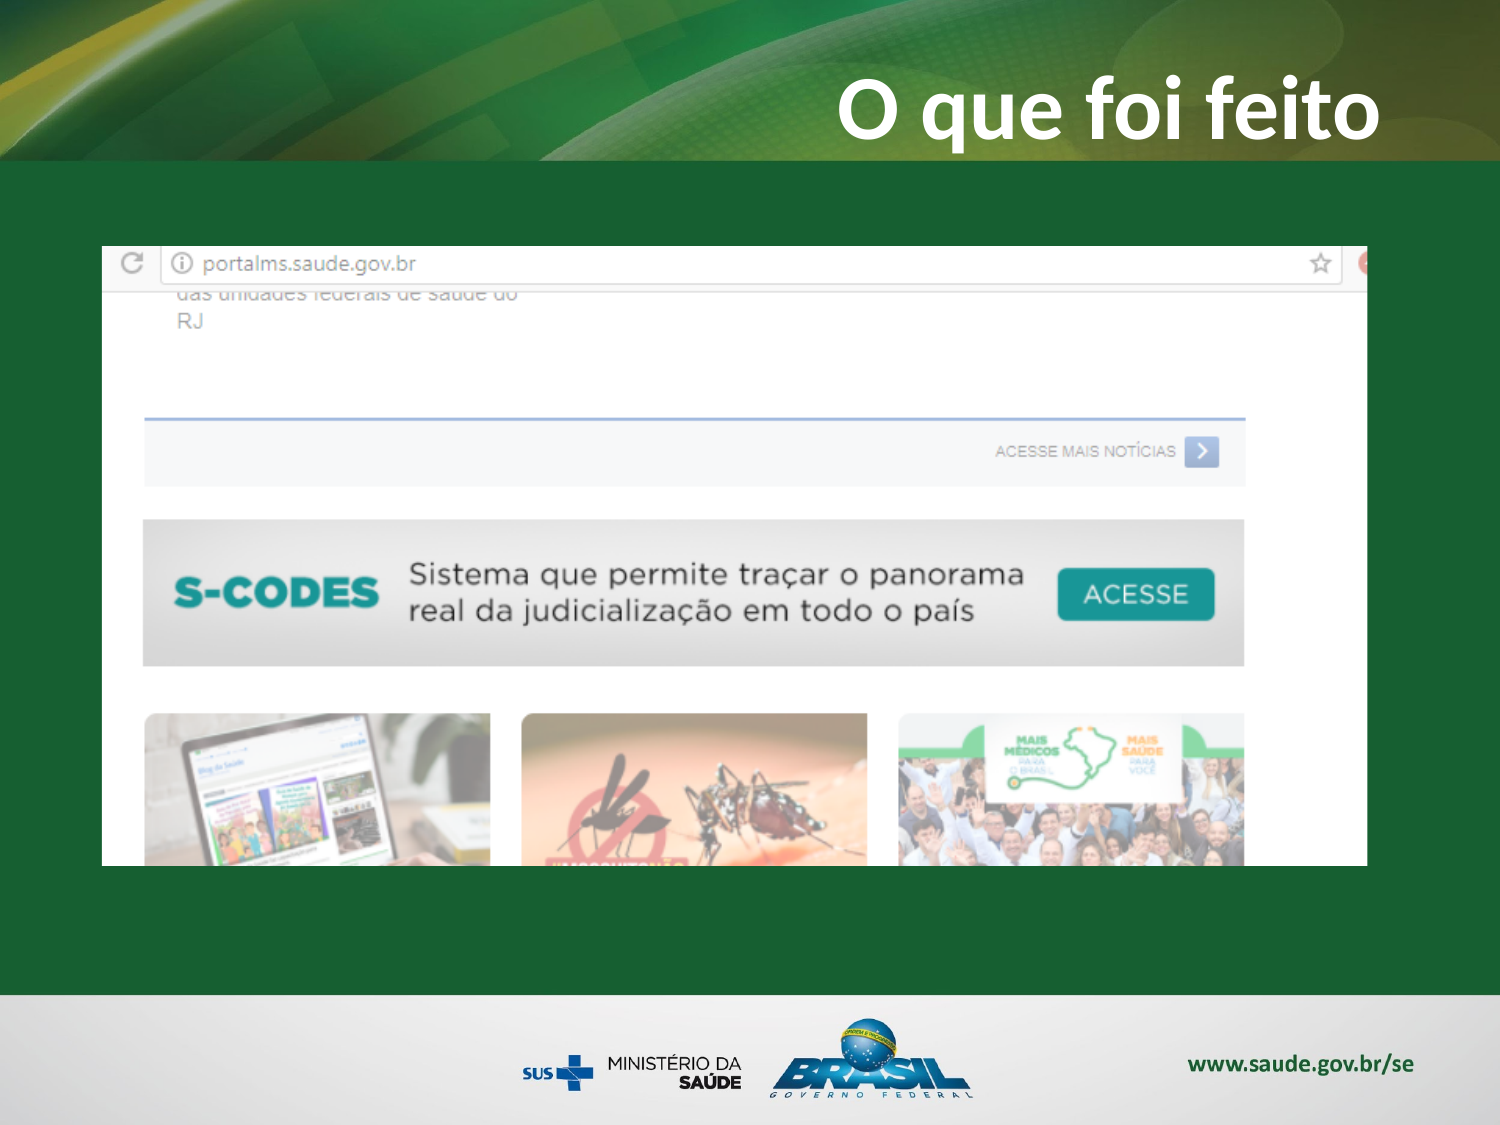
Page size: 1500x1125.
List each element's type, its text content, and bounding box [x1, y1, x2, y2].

title O que foi feito [103, 52, 1398, 249]
picture [0, 0, 1500, 1125]
